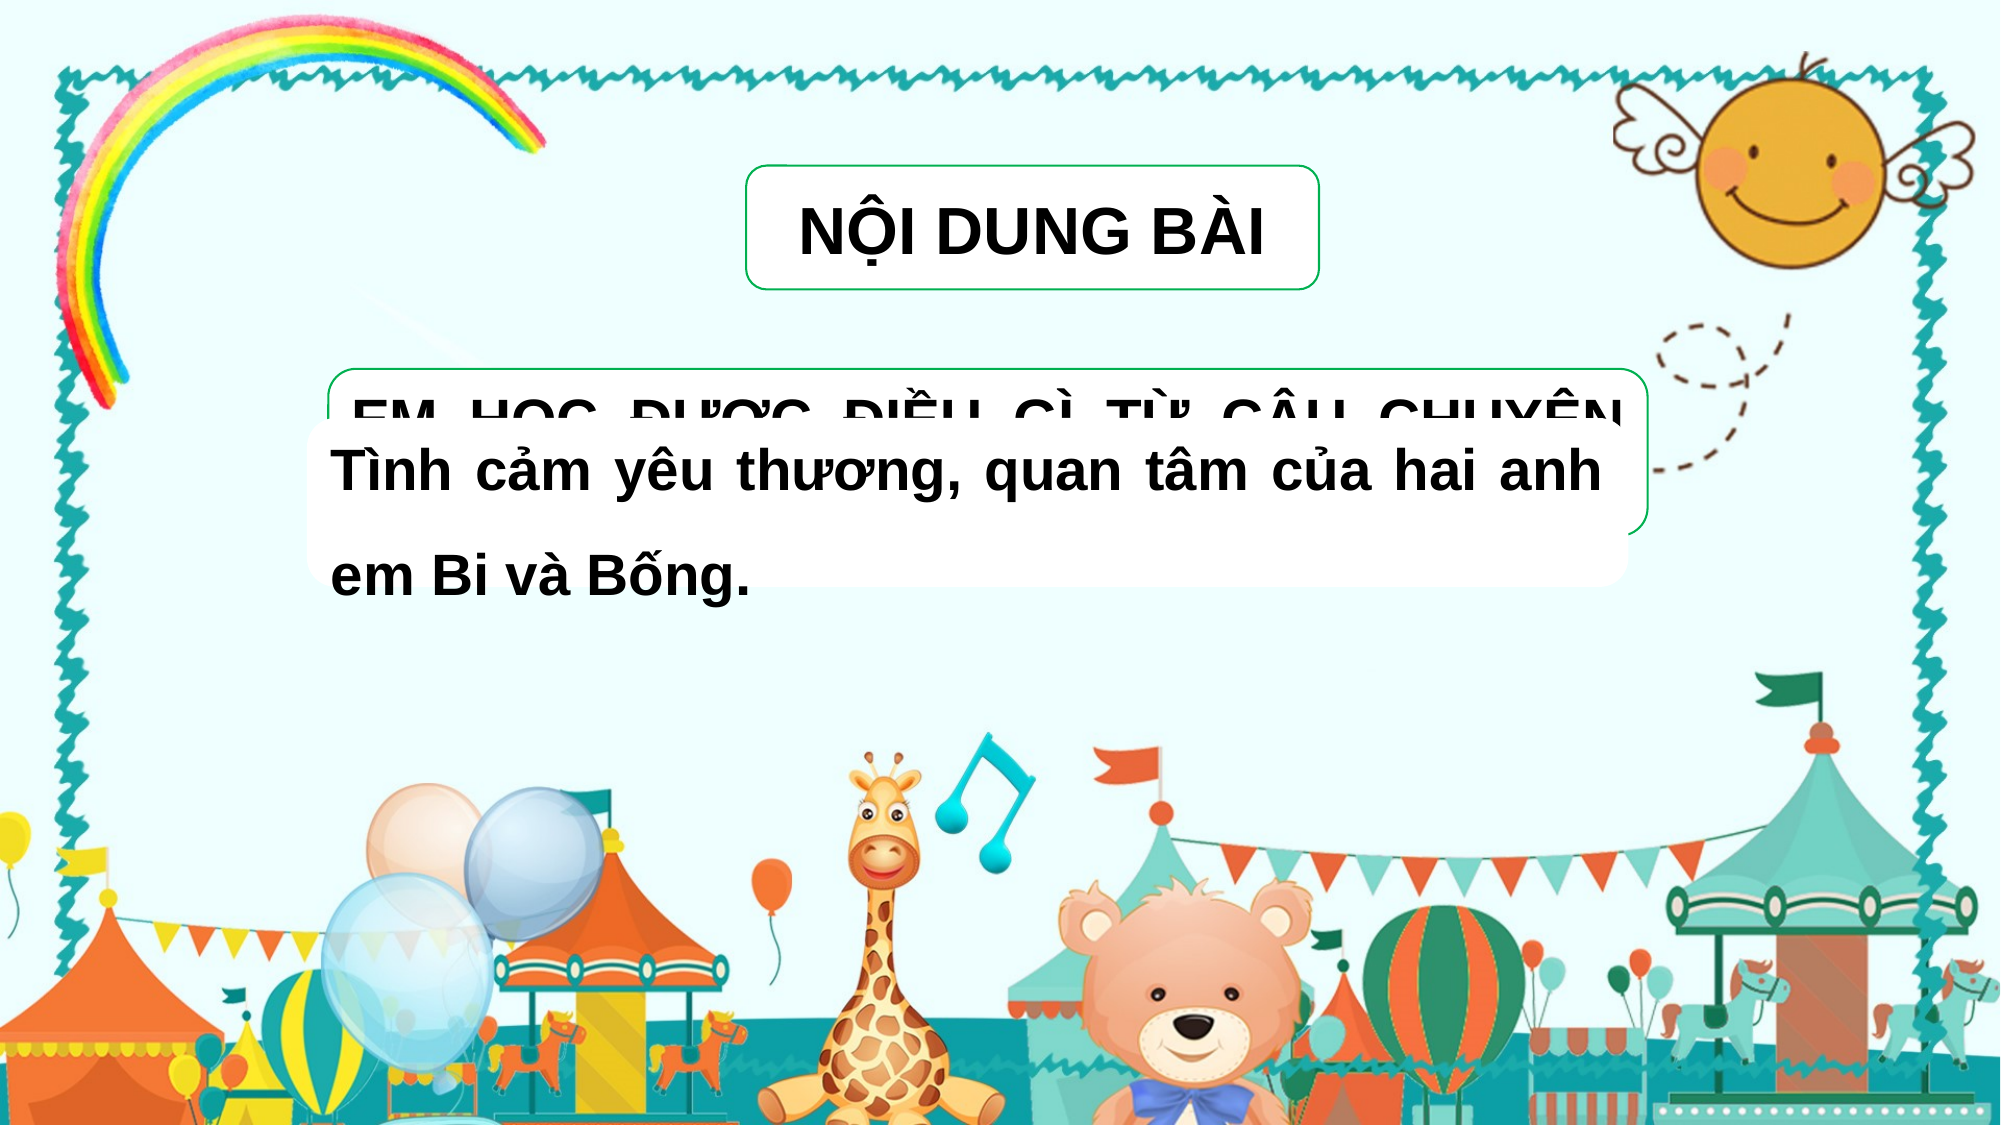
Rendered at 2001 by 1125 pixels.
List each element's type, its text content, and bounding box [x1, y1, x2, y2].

text_box NỘI DUNG BÀI [745, 164, 1321, 291]
text_box EM HỌC ĐƯỢC ĐIỀU GÌ TỪ CÂU CHUYỆN CỦA HAI ANH EM? [327, 367, 1649, 536]
text_box Tình cảm yêu thương, quan tâm của hai anh em Bi và Bống. [306, 417, 1629, 587]
picture [0, 0, 2001, 1125]
